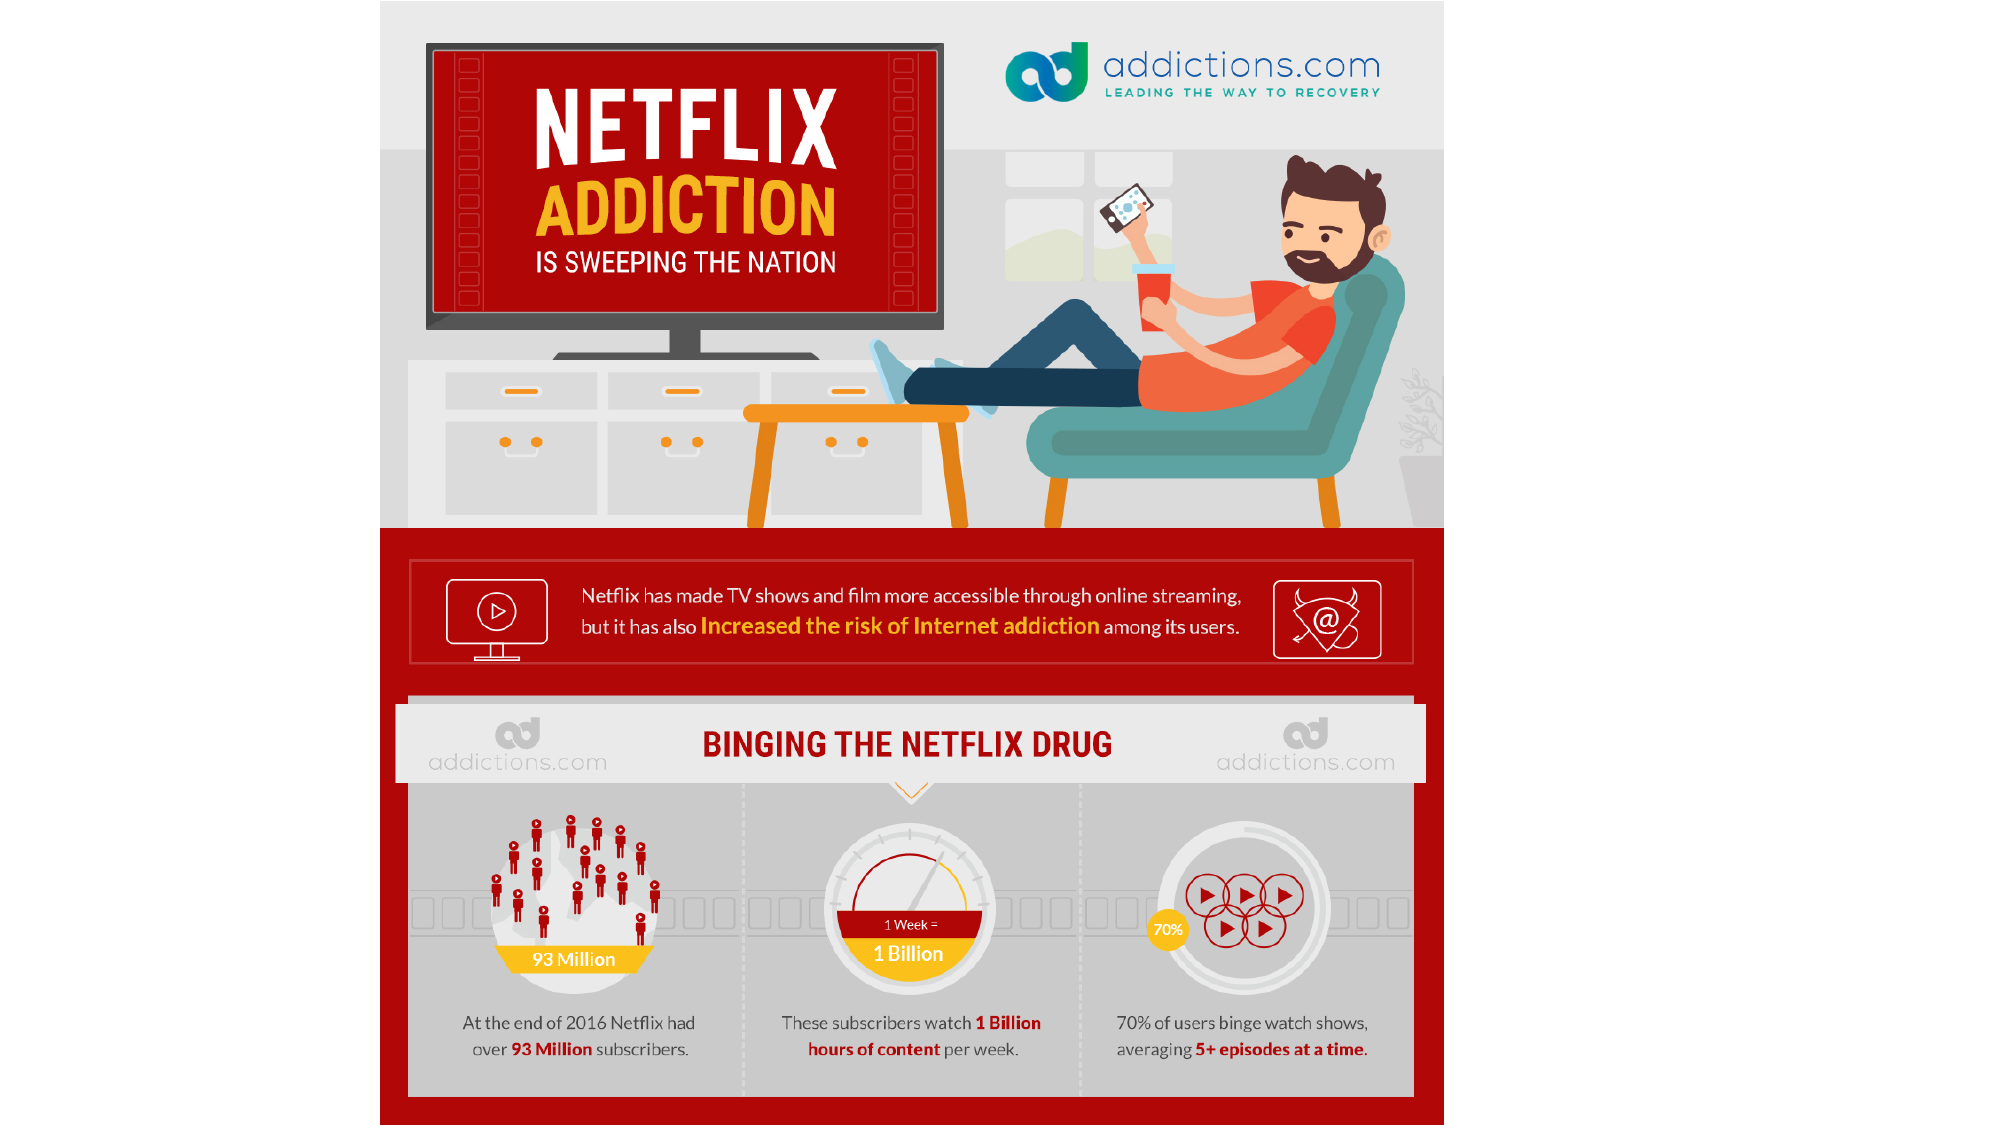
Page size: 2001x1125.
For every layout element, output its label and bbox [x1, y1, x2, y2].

list [380, 1, 1444, 1125]
